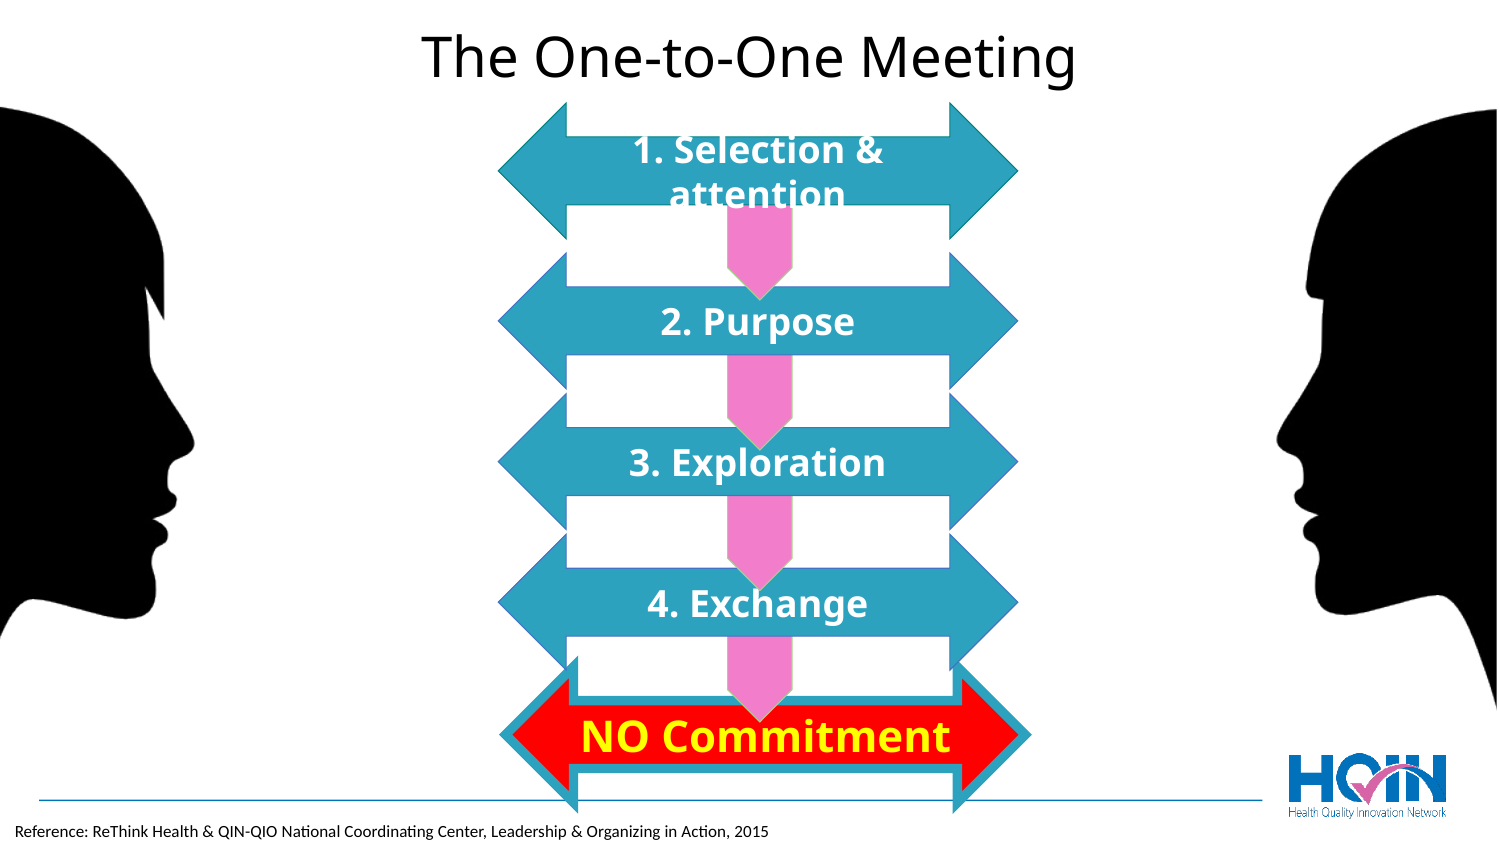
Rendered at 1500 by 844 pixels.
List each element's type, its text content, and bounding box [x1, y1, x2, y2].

title The One-to-One Meeting [243, 12, 1257, 107]
text_box 1. Selection & attention [497, 107, 1019, 241]
text_box [727, 637, 793, 723]
text_box [727, 206, 793, 301]
text_box 4. Exchange [497, 533, 1019, 672]
text_box Reference: ReThink Health & QIN-QIO National Coordinating Center, Leadership & Organizing in Action, 2015 [0, 813, 1079, 844]
text_box [727, 356, 793, 451]
picture [0, 29, 313, 829]
picture [1263, 26, 1497, 826]
text_box 3. Exploration [497, 392, 1019, 531]
text_box NO Commitment [504, 665, 1027, 804]
text_box [727, 497, 793, 592]
text_box 2. Purpose [497, 251, 1019, 391]
